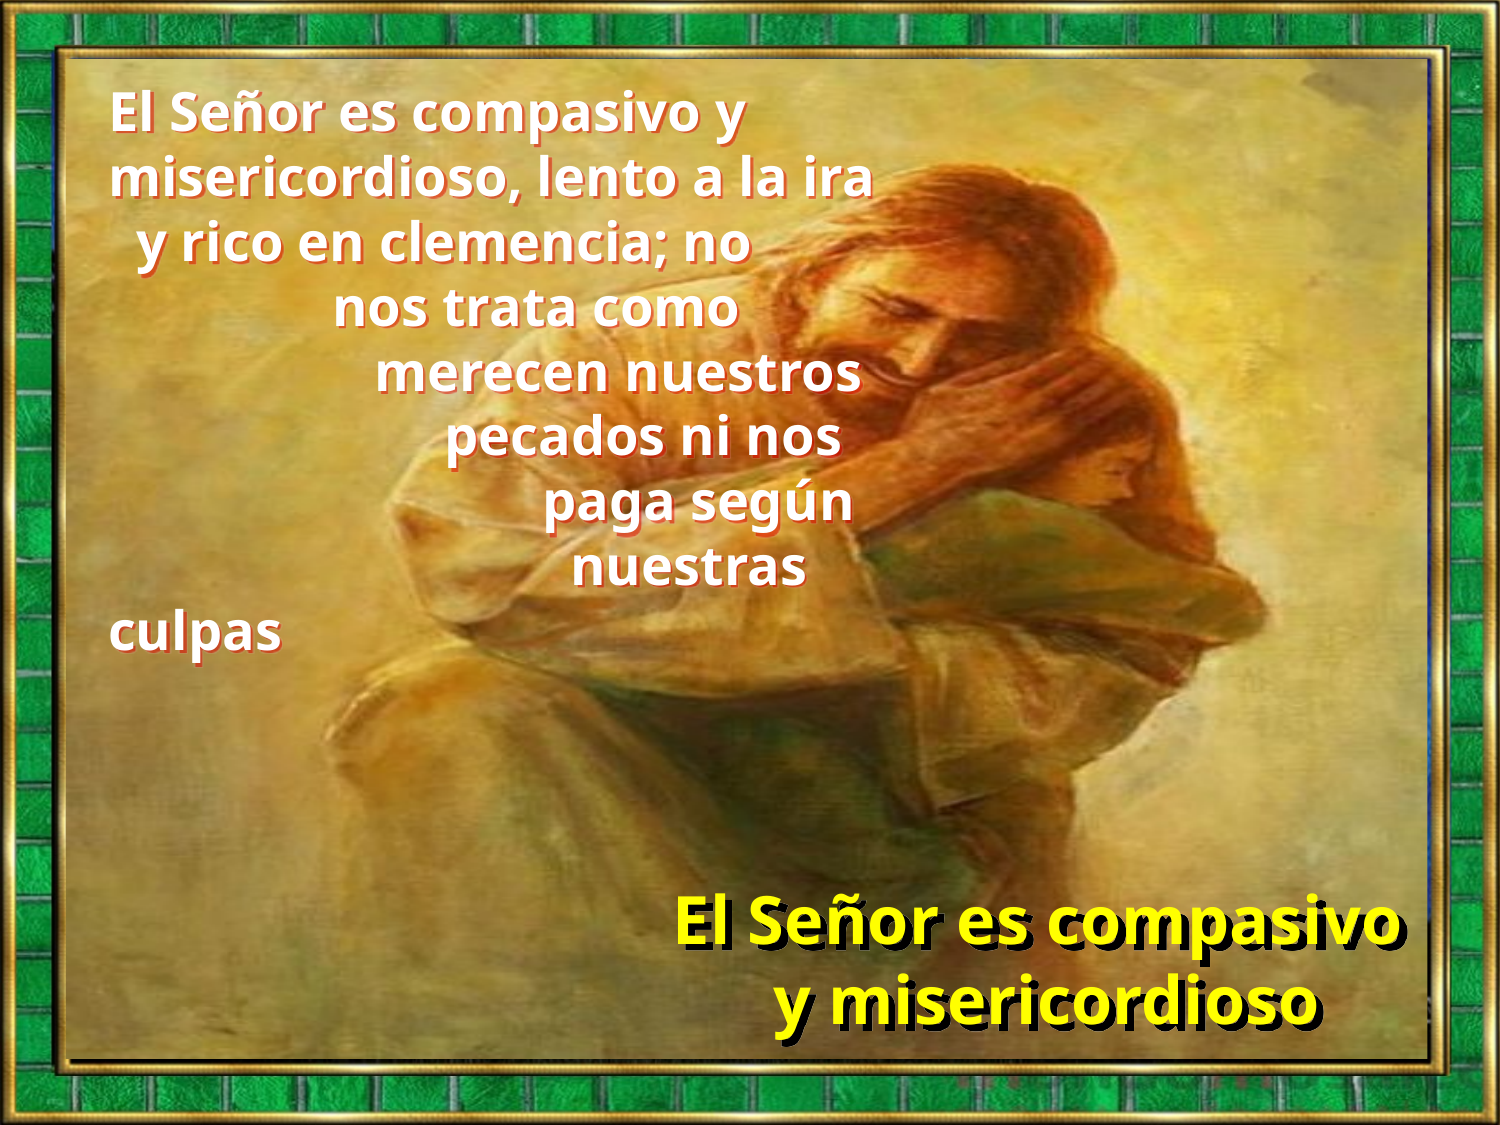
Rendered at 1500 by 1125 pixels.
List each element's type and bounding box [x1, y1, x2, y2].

text_box [1431, 870, 1435, 1046]
picture [0, 0, 1500, 1125]
